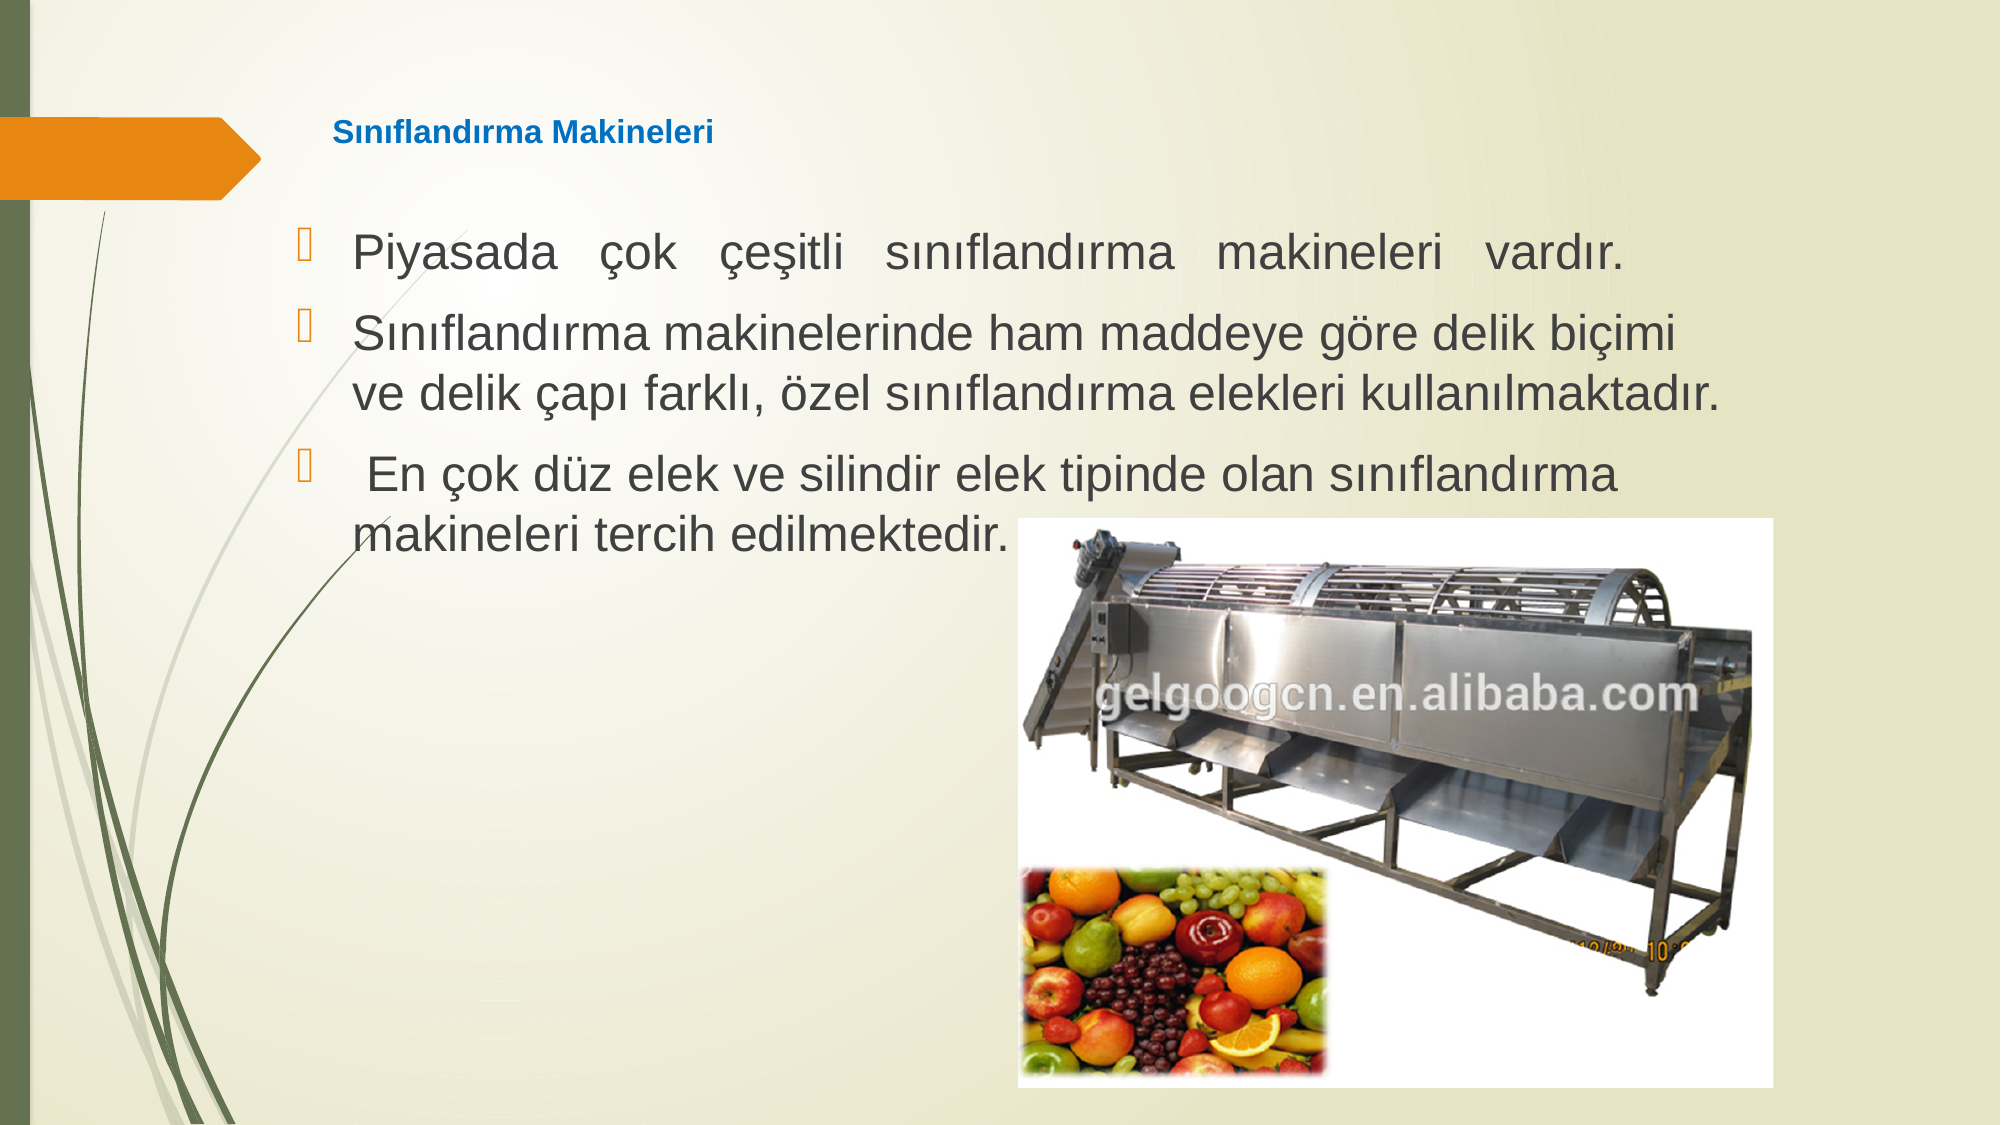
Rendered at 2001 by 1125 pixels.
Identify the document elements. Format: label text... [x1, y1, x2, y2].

picture [1017, 518, 1774, 1088]
list Piyasada çok çeşitli sınıflandırma makineleri vardır. Sınıflandırma makinelerinde ham maddeye göre delik biçimi ve delik çapı farklı, özel sınıflandırma elekleri kullanılmaktadır. En çok düz elek ve silindir elek tipinde olan sınıflandırma makineleri tercih edilmektedir. [281, 211, 1744, 578]
title Sınıflandırma Makineleri [317, 102, 947, 211]
